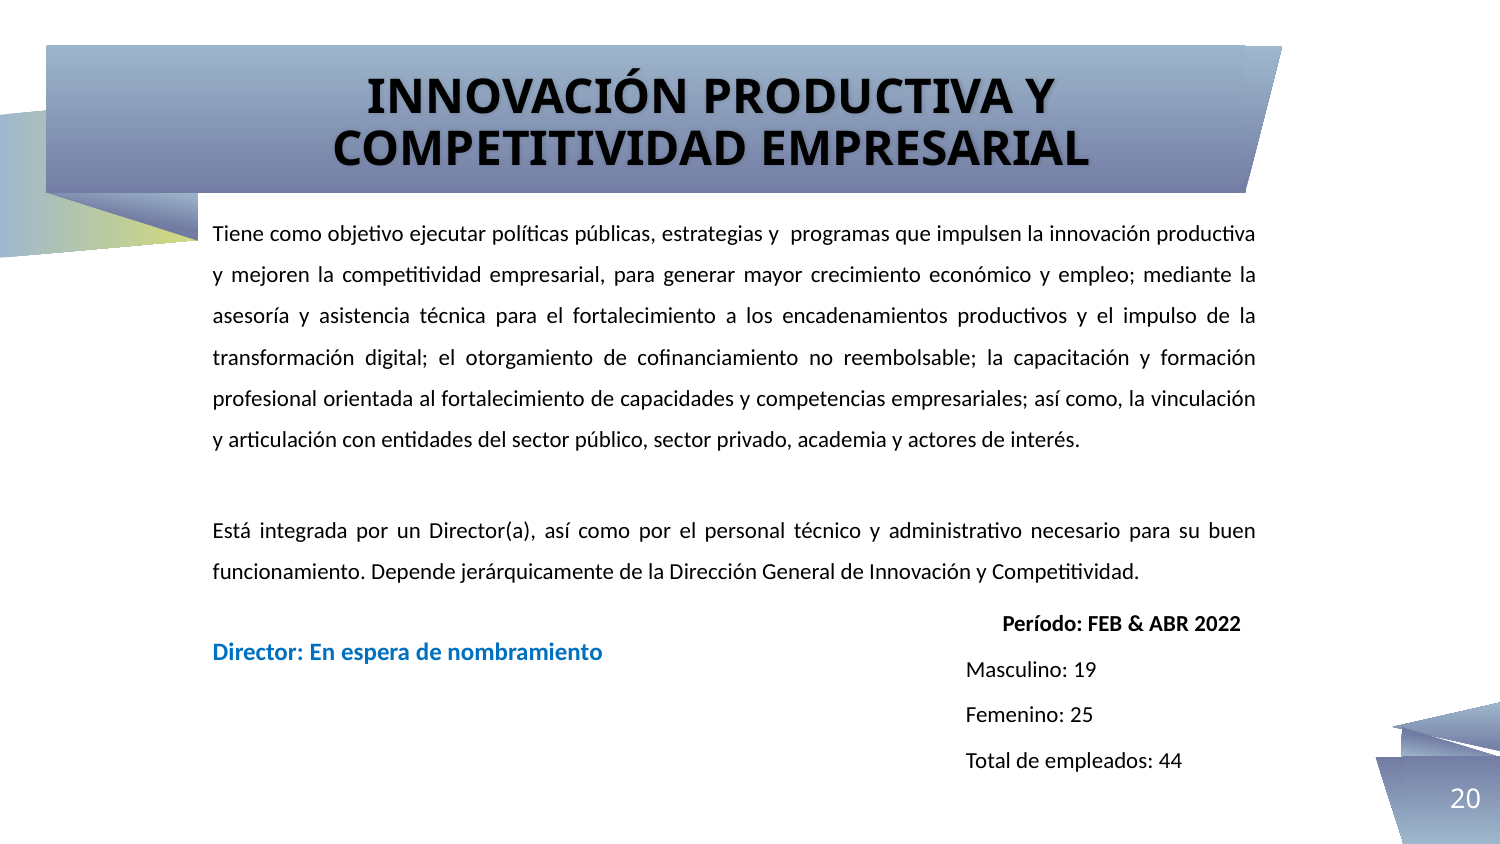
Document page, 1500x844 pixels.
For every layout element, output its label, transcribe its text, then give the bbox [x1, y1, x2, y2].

text_box Tiene como objetivo ejecutar políticas públicas, estrategias y programas que impulsen la innovación productiva y mejoren la competitividad empresarial, para generar mayor crecimiento económico y empleo; mediante la asesoría y asistencia técnica para el fortalecimiento a los encadenamientos productivos y el impulso de la transformación digital; el otorgamiento de cofinanciamiento no reembolsable; la capacitación y formación profesional orientada al fortalecimiento de capacidades y competencias empresariales; así como, la vinculación y articulación con entidades del sector público, sector privado, academia y actores de interés. Está integrada por un Director(a), así como por el personal técnico y administrativo necesario para su buen funcionamiento. Depende jerárquicamente de la Dirección General de Innovación y Competitividad. Director: En espera de nombramiento [197, 197, 1273, 745]
text_box INNOVACIÓN PRODUCTIVA Y COMPETITIVIDAD EMPRESARIAL [197, 50, 1227, 198]
text_box Período: FEB & ABR 2022 Masculino: 19 Femenino: 25 Total de empleados: 44 [950, 587, 1294, 800]
slide_number 20 [1401, 756, 1482, 844]
